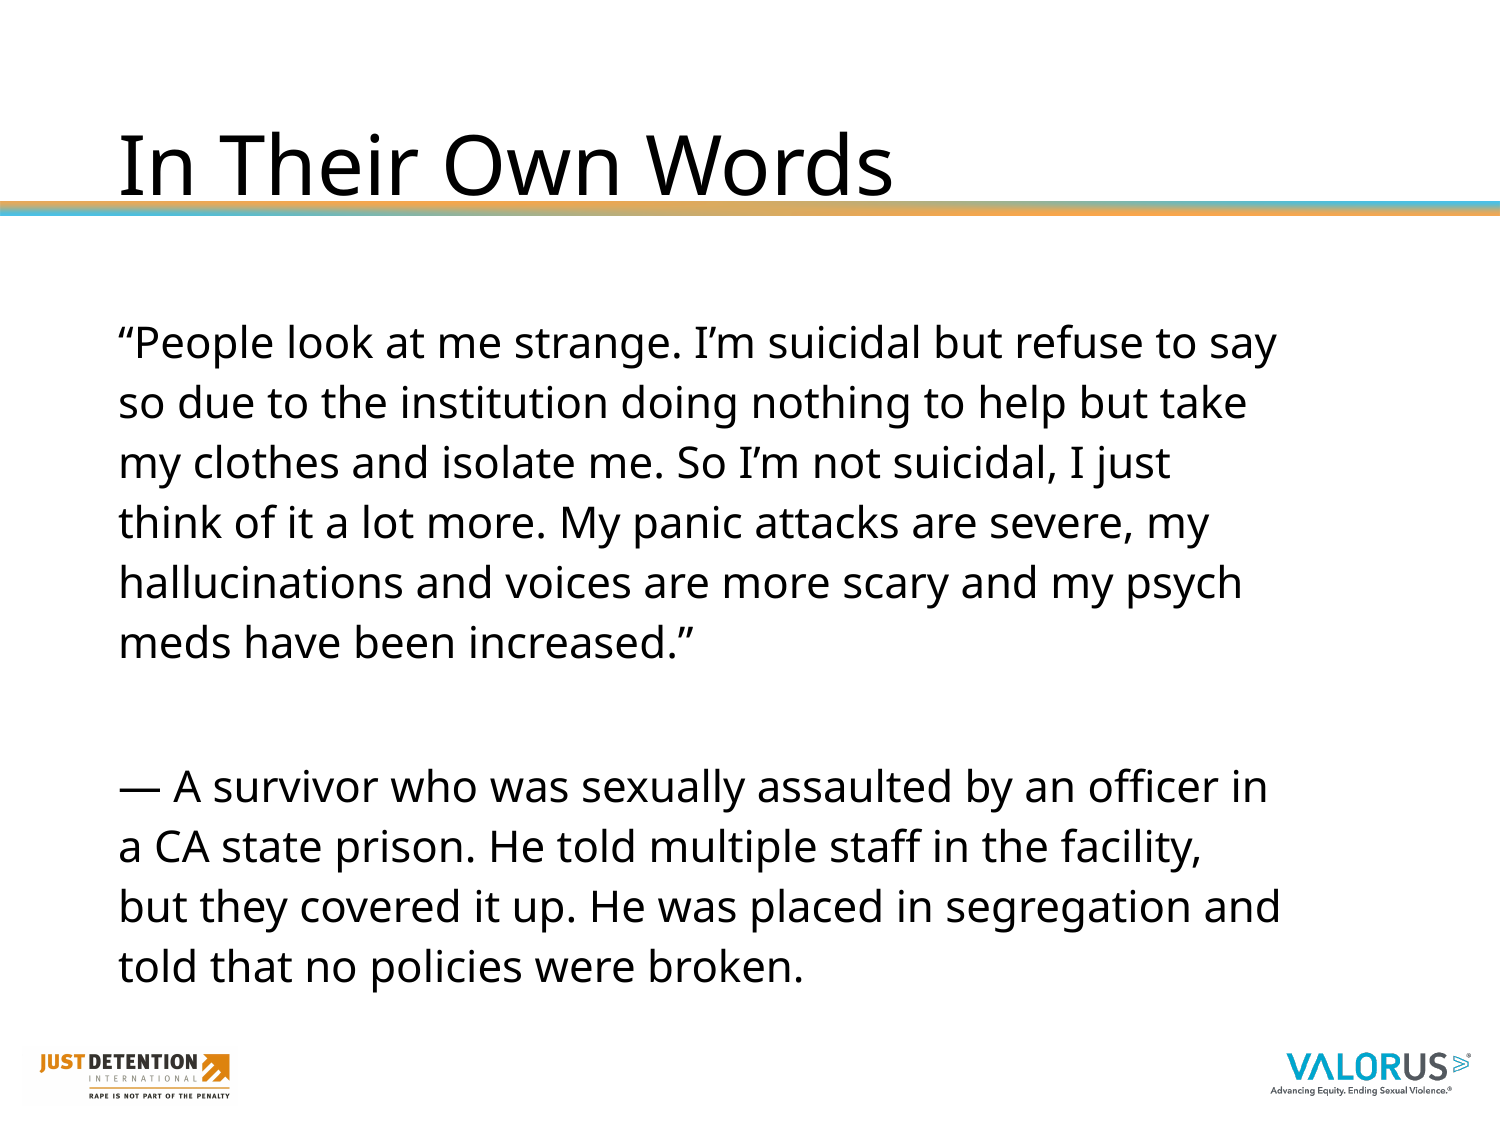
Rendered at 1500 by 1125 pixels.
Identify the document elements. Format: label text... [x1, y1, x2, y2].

picture [1264, 1042, 1477, 1106]
list “People look at me strange. I’m suicidal but refuse to say so due to the institution doing nothing to help but take my clothes and isolate me. So I’m not suicidal, I just think of it a lot more. My panic attacks are severe, my hallucinations and voices are more scary and my psych meds have been increased.”​ — A survivor who was sexually assaulted by an officer in a CA state prison. He told multiple staff in the facility, but they covered it up. He was placed in segregation and told that no policies were broken. ​ [103, 299, 1299, 1014]
picture [22, 1046, 238, 1106]
title In Their Own Words [103, 59, 1397, 278]
picture [1397, 201, 1500, 216]
picture [0, 201, 103, 216]
